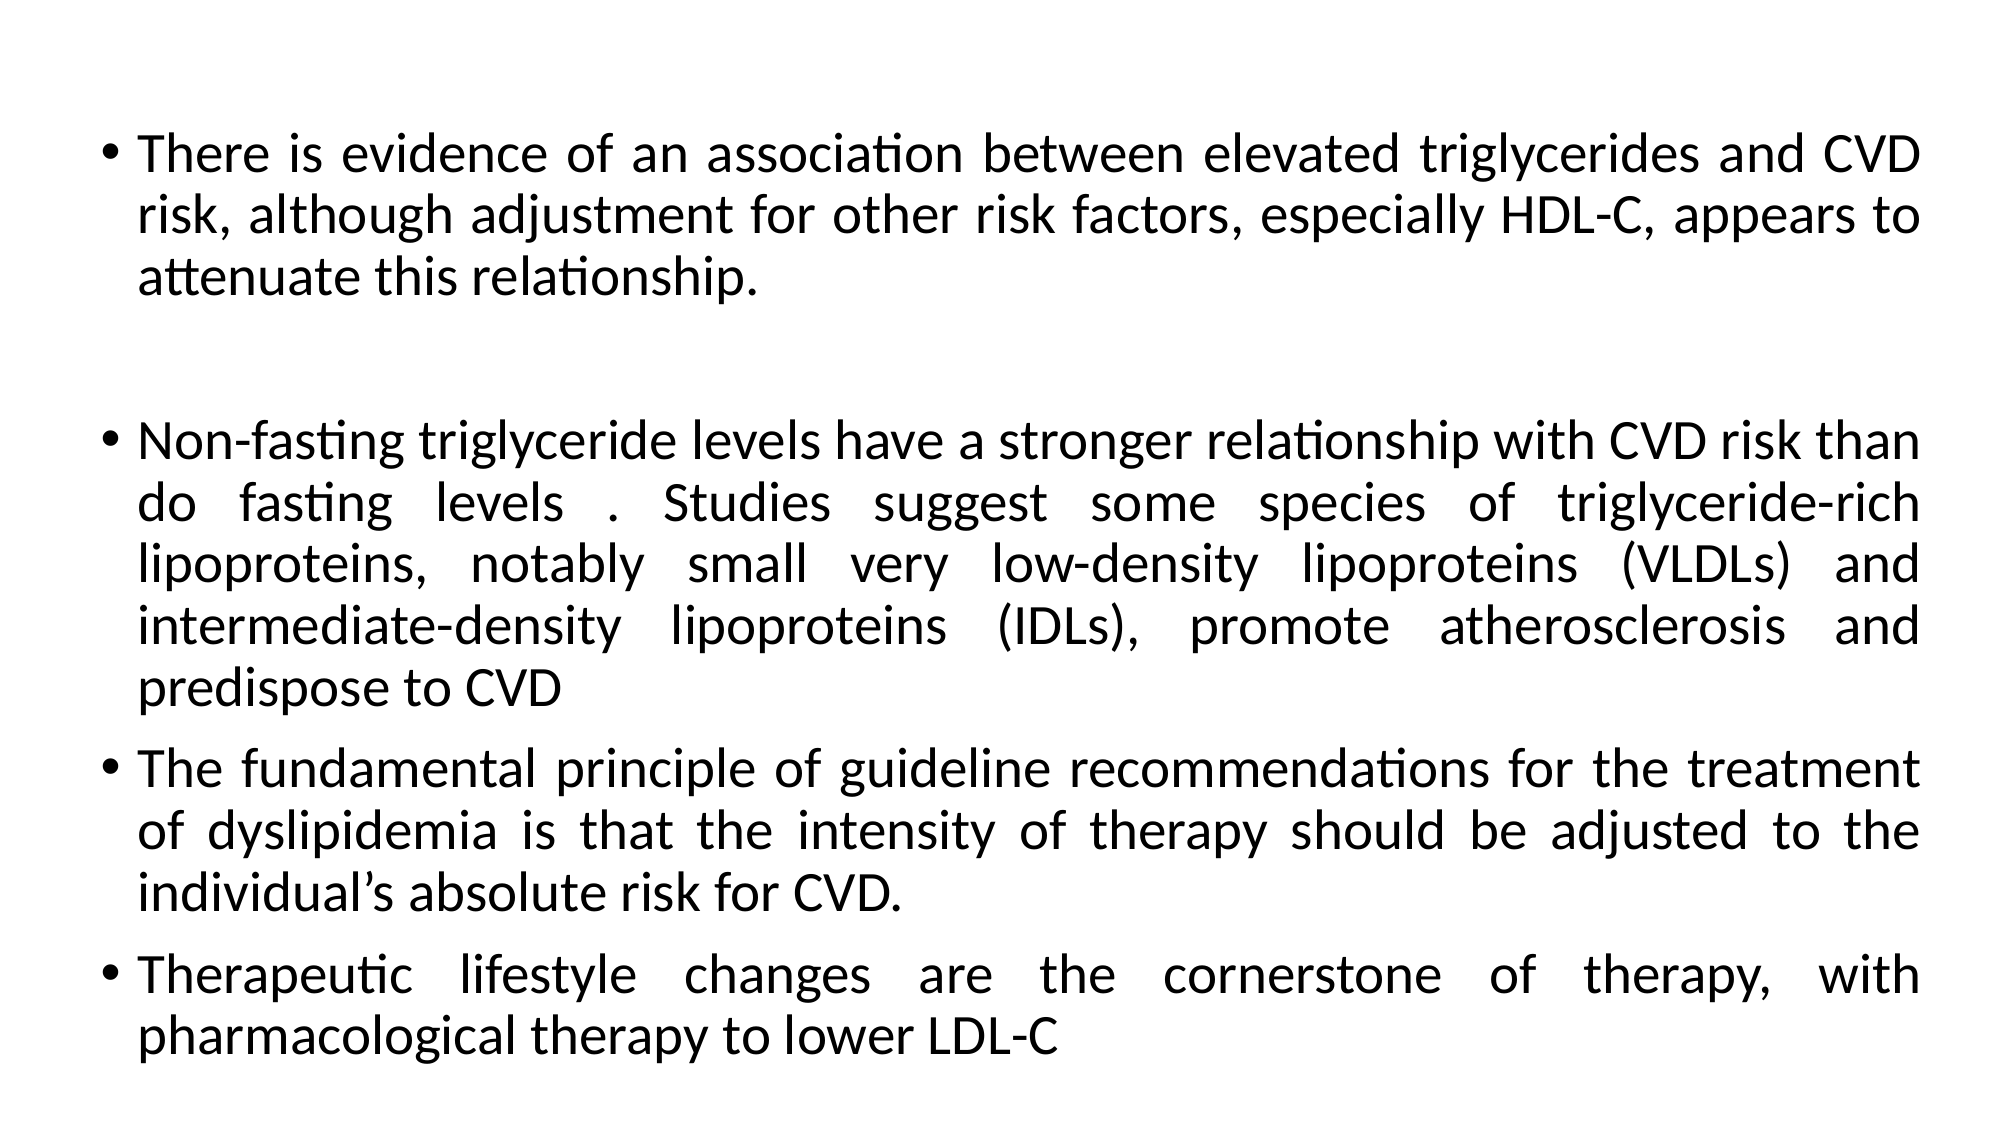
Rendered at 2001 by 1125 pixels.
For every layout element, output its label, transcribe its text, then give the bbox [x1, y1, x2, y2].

list There is evidence of an association between elevated triglycerides and CVD risk, although adjustment for other risk factors, especially HDL-C, appears to attenuate this relationship. Non-fasting triglyceride levels have a stronger relationship with CVD risk than do fasting levels . Studies suggest some species of triglyceride-rich lipoproteins, notably small very low-density lipoproteins (VLDLs) and intermediate-density lipoproteins (IDLs), promote atherosclerosis and predispose to CVD The fundamental principle of guideline recommendations for the treatment of dyslipidemia is that the intensity of therapy should be adjusted to the individual’s absolute risk for CVD. Therapeutic lifestyle changes are the cornerstone of therapy, with pharmacological therapy to lower LDL-C [85, 115, 1938, 1083]
